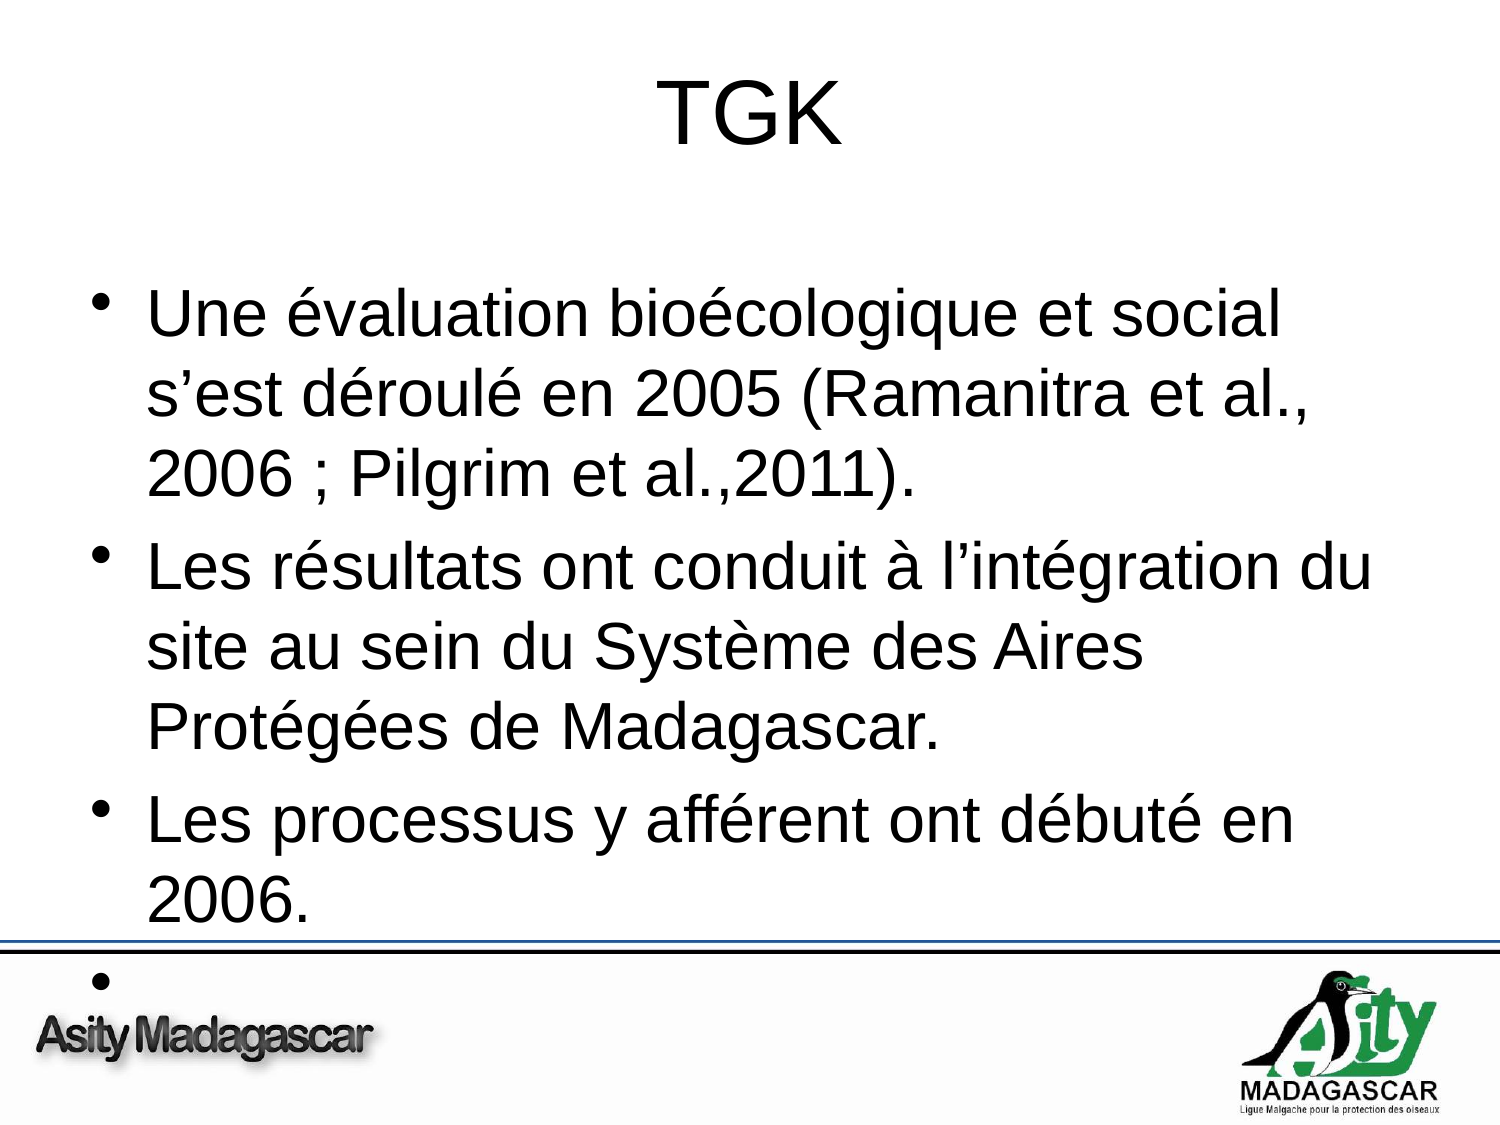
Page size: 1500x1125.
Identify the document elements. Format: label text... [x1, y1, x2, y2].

picture [0, 940, 1500, 1125]
list Une évaluation bioécologique et social s’est déroulé en 2005 (Ramanitra et al., 2006 ; Pilgrim et al.,2011). Les résultats ont conduit à l’intégration du site au sein du Système des Aires Protégées de Madagascar. Les processus y afférent ont débuté en 2006. [75, 262, 1425, 1005]
title TGK [75, 45, 1425, 233]
